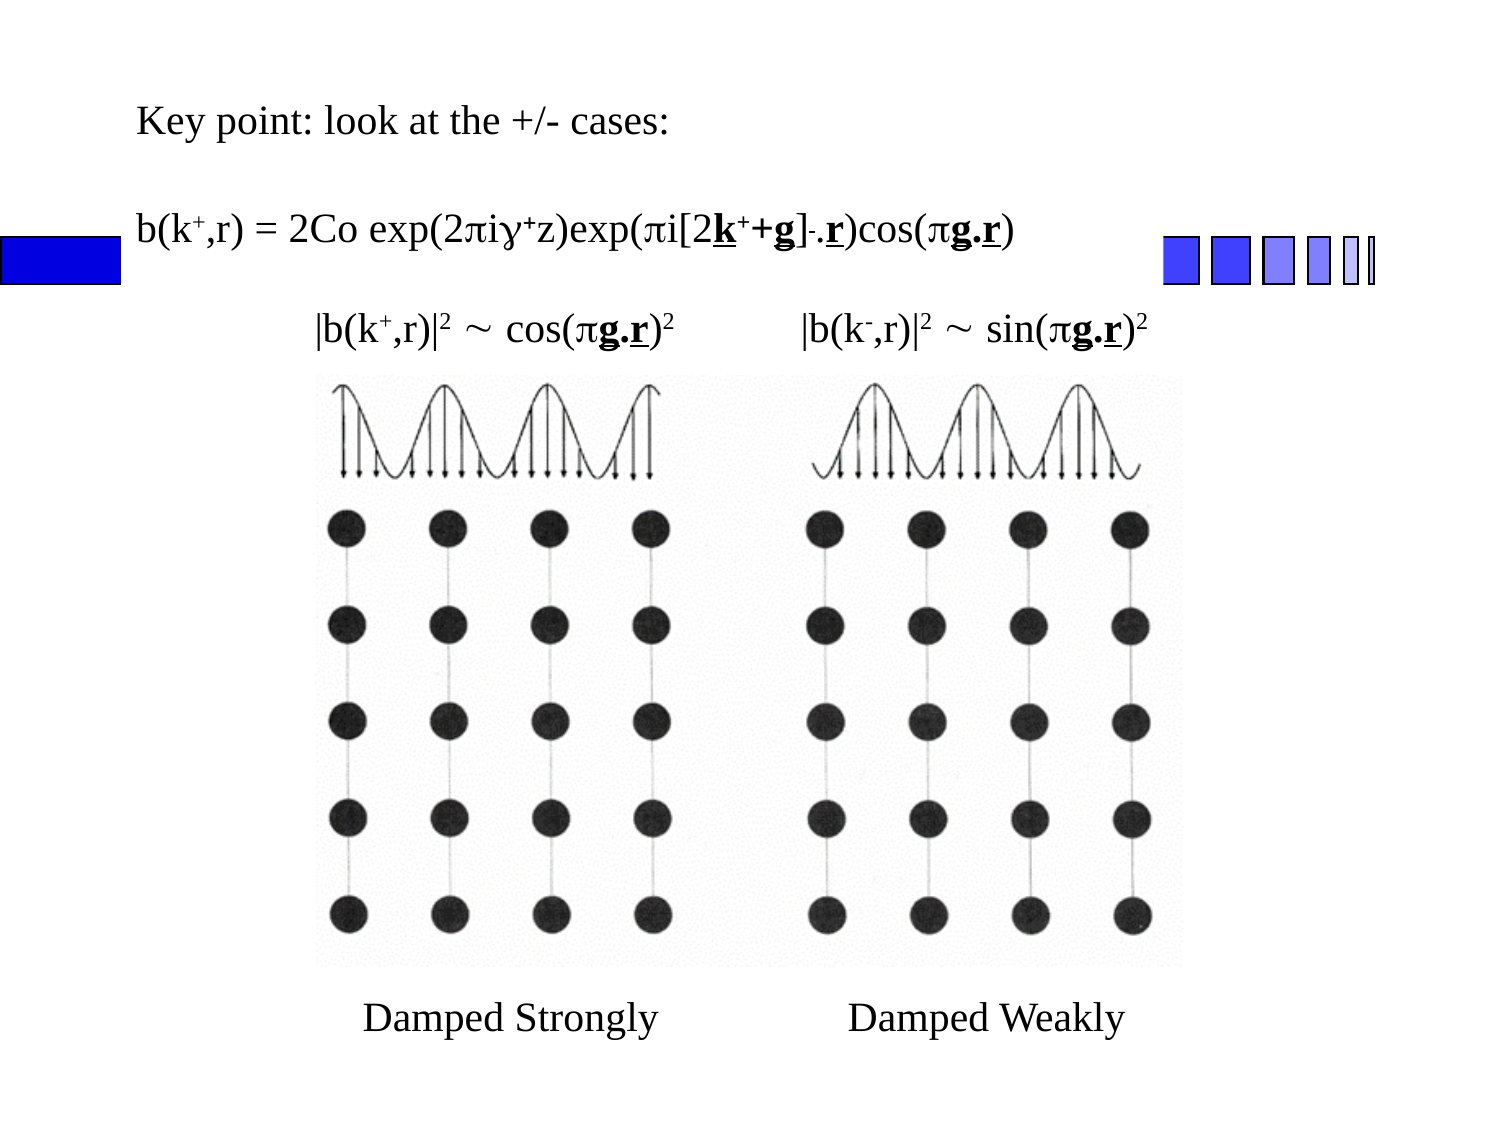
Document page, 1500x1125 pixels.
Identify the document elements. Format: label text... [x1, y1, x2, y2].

text_box Key point: look at the +/- cases: b(k+,r) = 2Co exp(2pig+z)exp(pi[2k++g] .r)cos(pg.r) |b(k+,r)|2  cos(pg.r)2 |b(k-,r)|2  sin(pg.r)2 [121, 85, 1164, 359]
picture [312, 374, 1188, 967]
text_box Damped Strongly Damped Weakly [347, 981, 1142, 1047]
